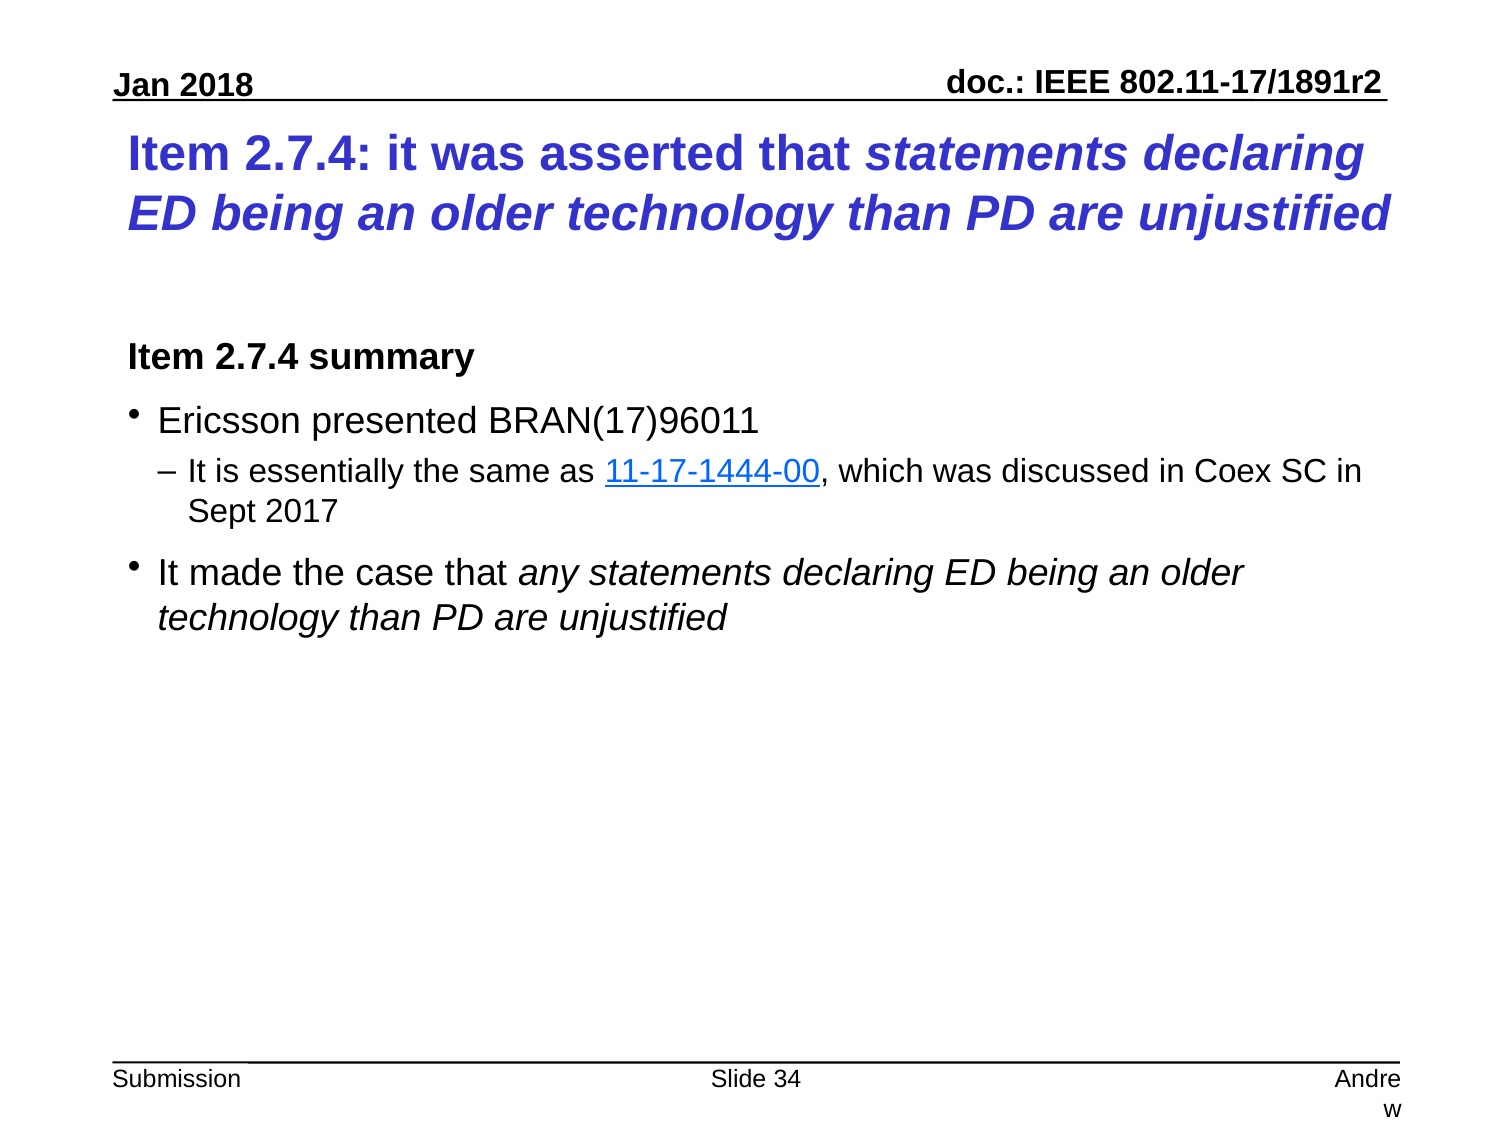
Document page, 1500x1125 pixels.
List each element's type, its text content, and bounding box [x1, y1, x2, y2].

title Item 2.7.4: it was asserted that statements declaring ED being an older technology than PD are unjustified [112, 112, 1425, 288]
footer Andrew Myles, Cisco [1320, 1061, 1402, 1093]
slide_number Slide 34 [709, 1061, 803, 1093]
list Item 2.7.4 summary Ericsson presented BRAN(17)96011 It is essentially the same as 11-17-1444-00, which was discussed in Coex SC in Sept 2017 It made the case that any statements declaring ED being an older technology than PD are unjustified [112, 324, 1388, 1000]
